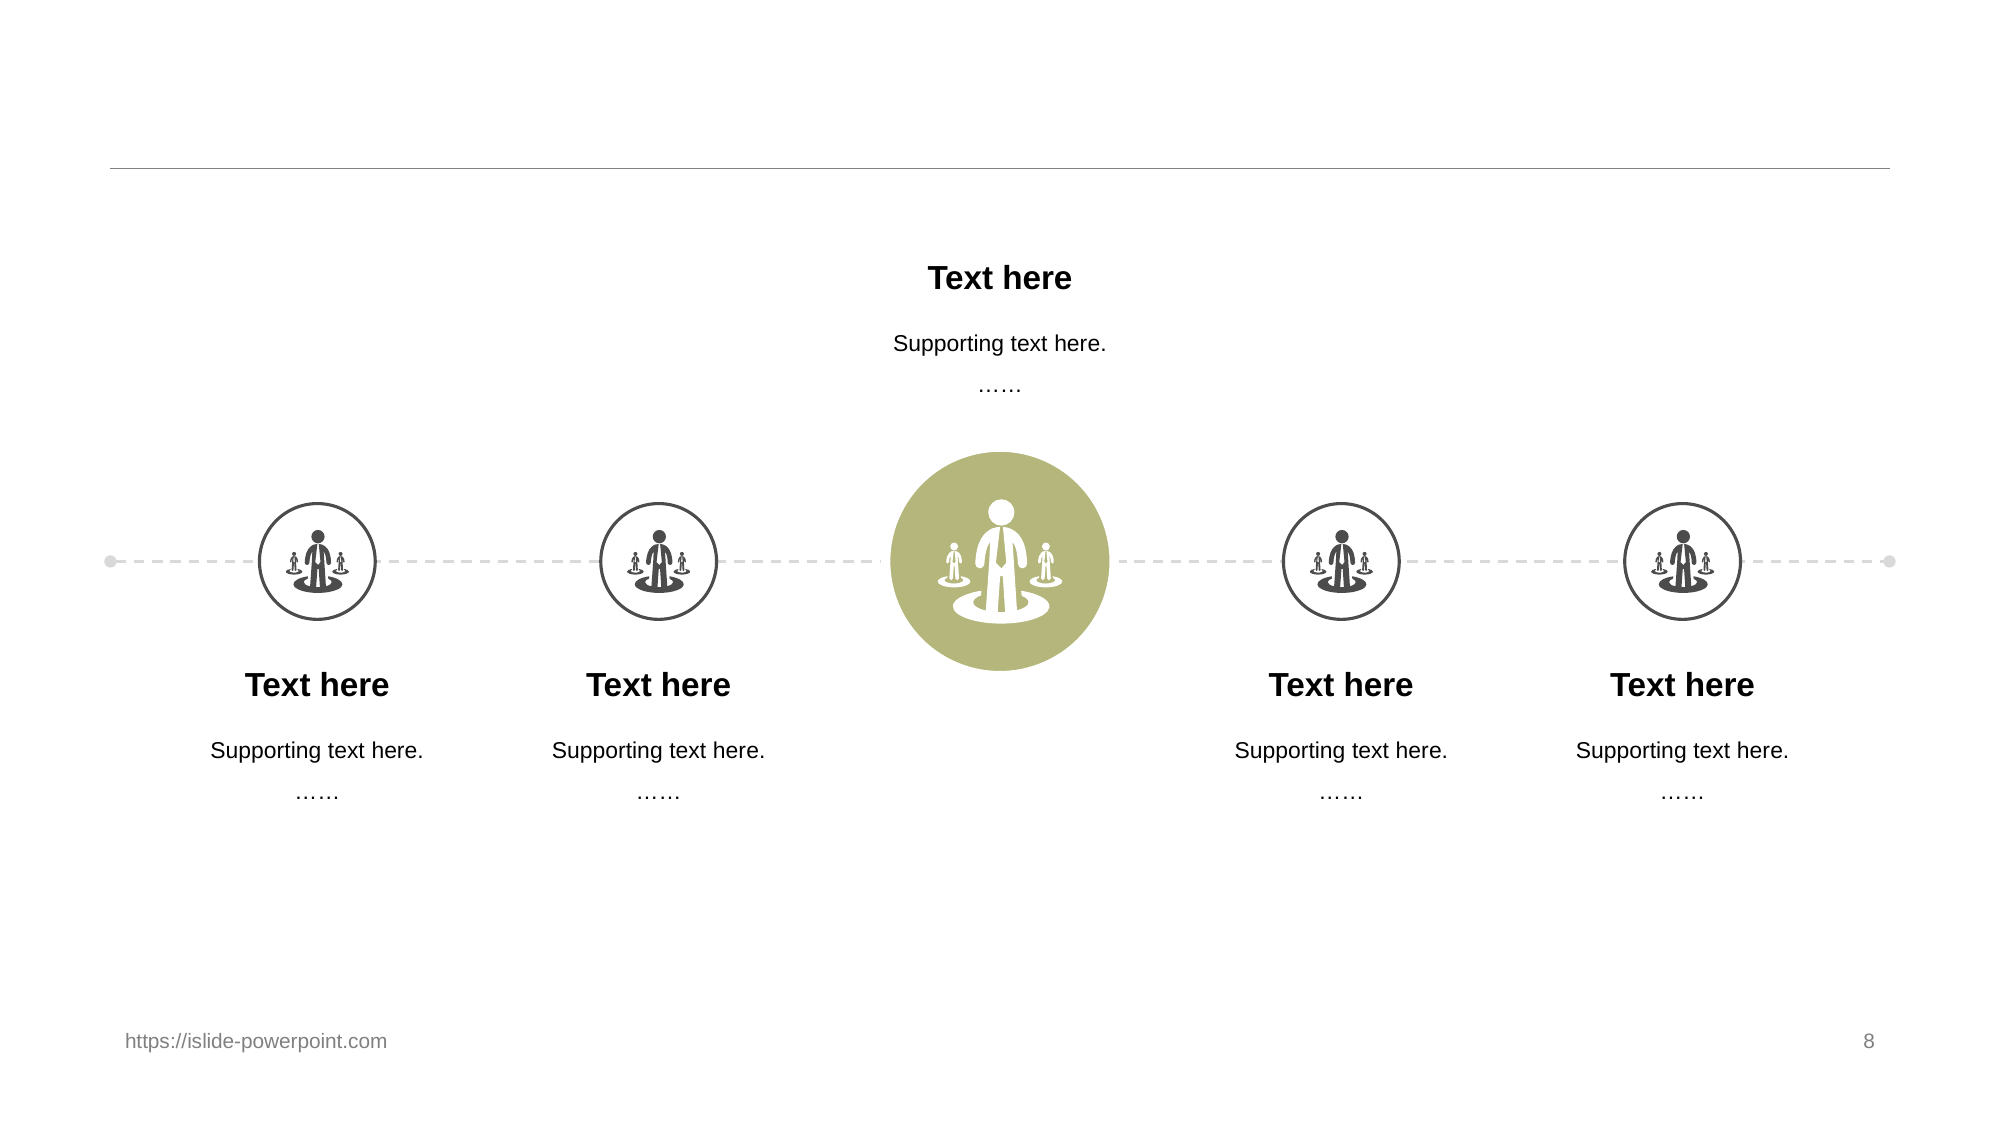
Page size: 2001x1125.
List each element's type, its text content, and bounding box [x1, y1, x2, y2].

slide_number 8 [1412, 1023, 1890, 1058]
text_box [110, 245, 1890, 816]
footer https://islide-powerpoint.com [109, 1023, 790, 1058]
